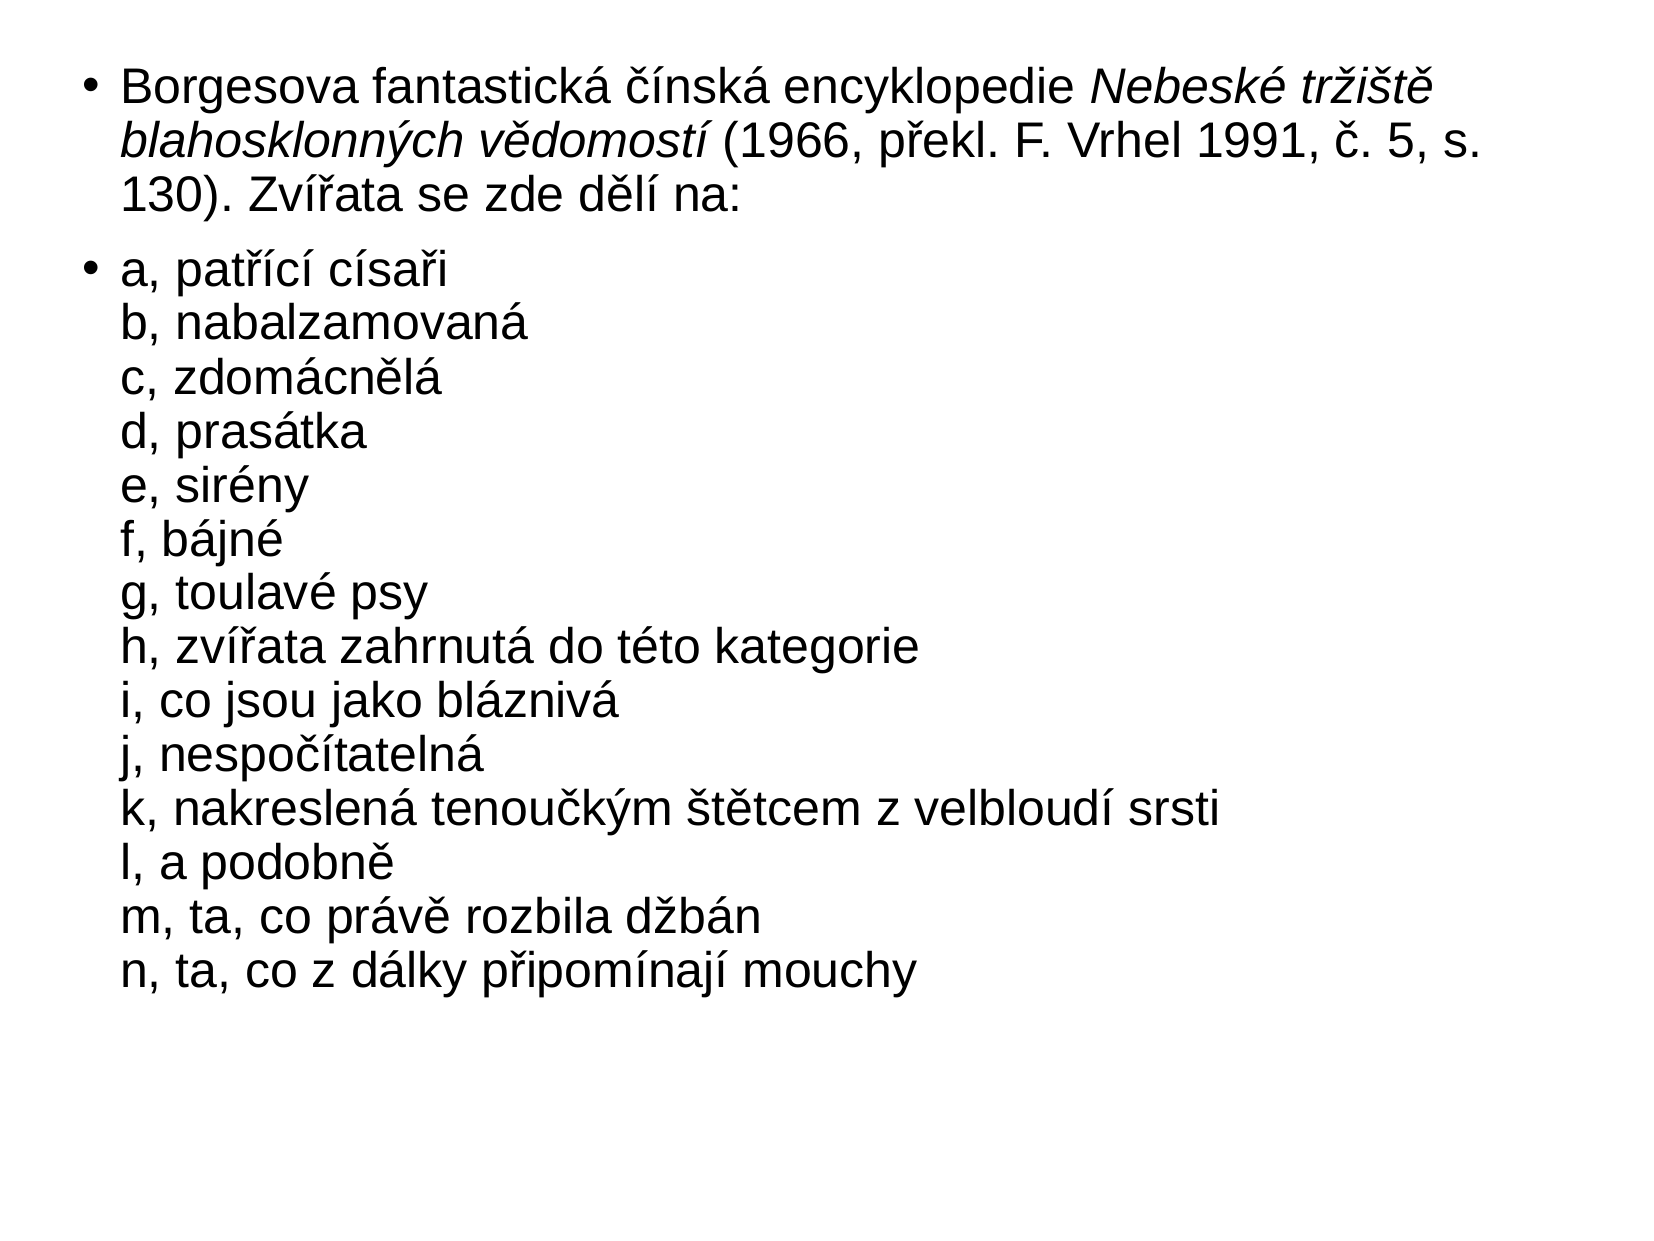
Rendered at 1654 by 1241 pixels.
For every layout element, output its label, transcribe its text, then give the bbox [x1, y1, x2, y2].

subtitle Borgesova fantastická čínská encyklopedie Nebeské tržiště blahosklonných vědomostí (1966, překl. F. Vrhel 1991, č. 5, s. 130). Zvířata se zde dělí na: a, patřící císaři b, nabalzamovaná c, zdomácnělá d, prasátka e, sirény f, bájné g, toulavé psy h, zvířata zahrnutá do této kategorie i, co jsou jako bláznivá j, nespočítatelná k, nakreslená tenoučkým štětcem z velbloudí srsti l, a podobně m, ta, co právě rozbila džbán n, ta, co z dálky připomínají mouchy [82, 49, 1571, 1010]
